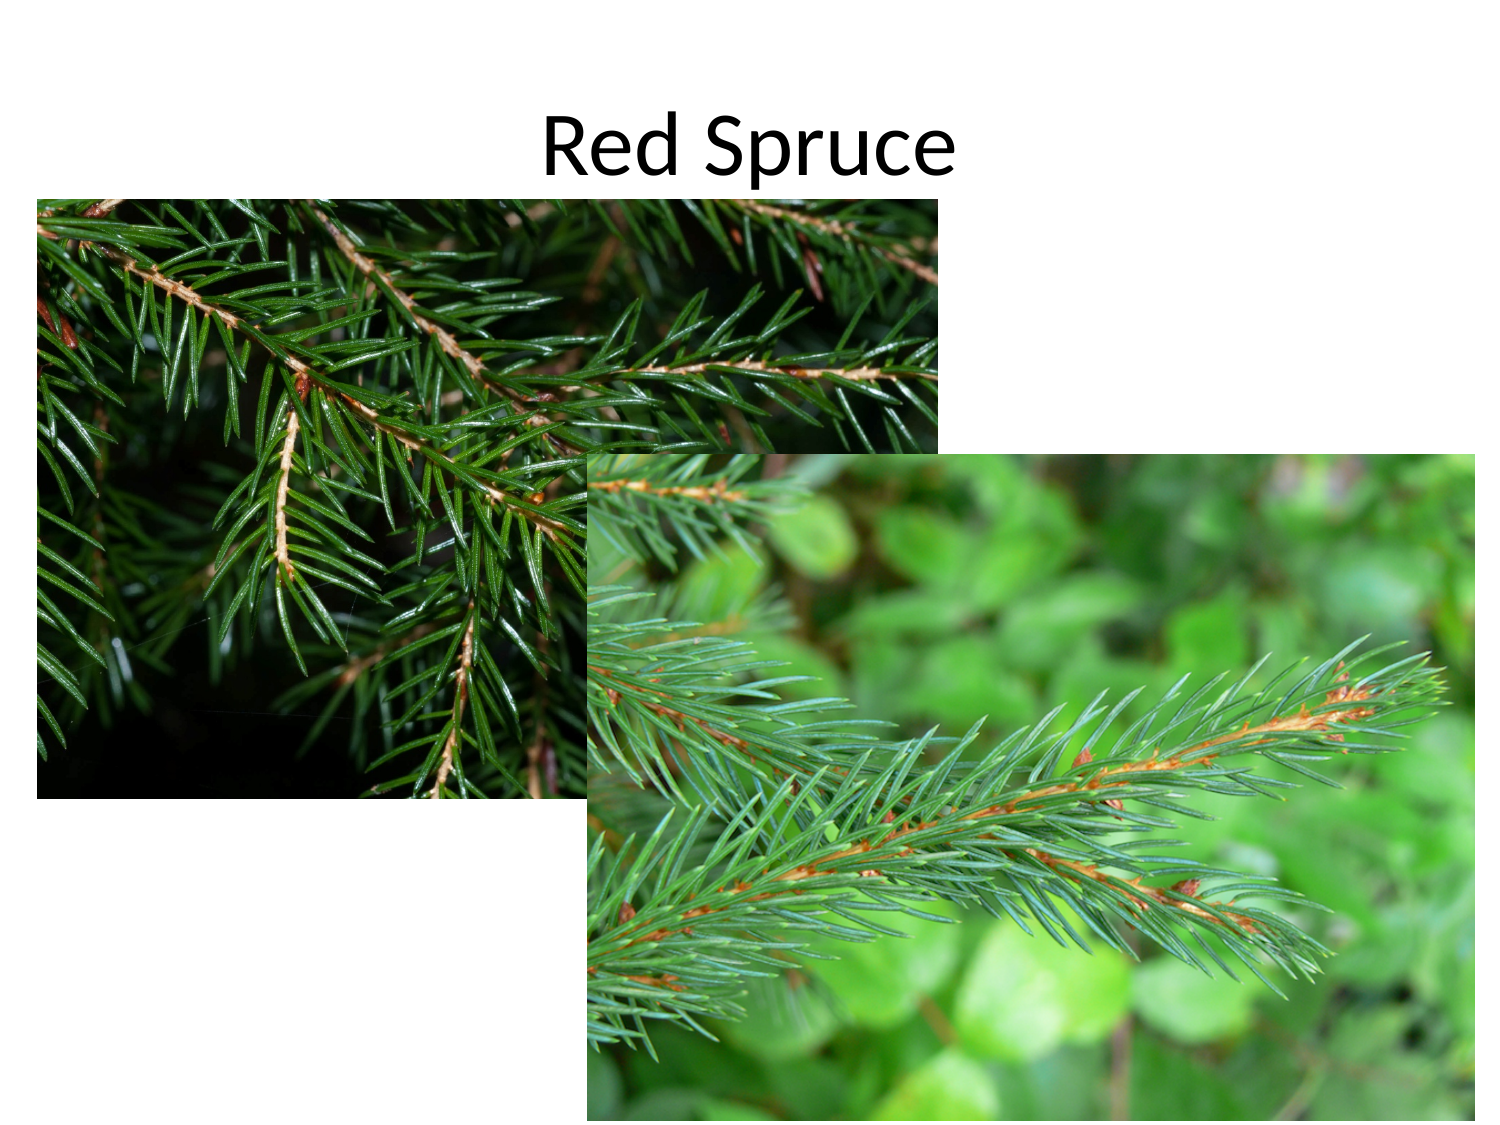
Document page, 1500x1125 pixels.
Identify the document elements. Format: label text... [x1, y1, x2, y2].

picture [37, 199, 1476, 1121]
title Red Spruce [75, 45, 1425, 233]
